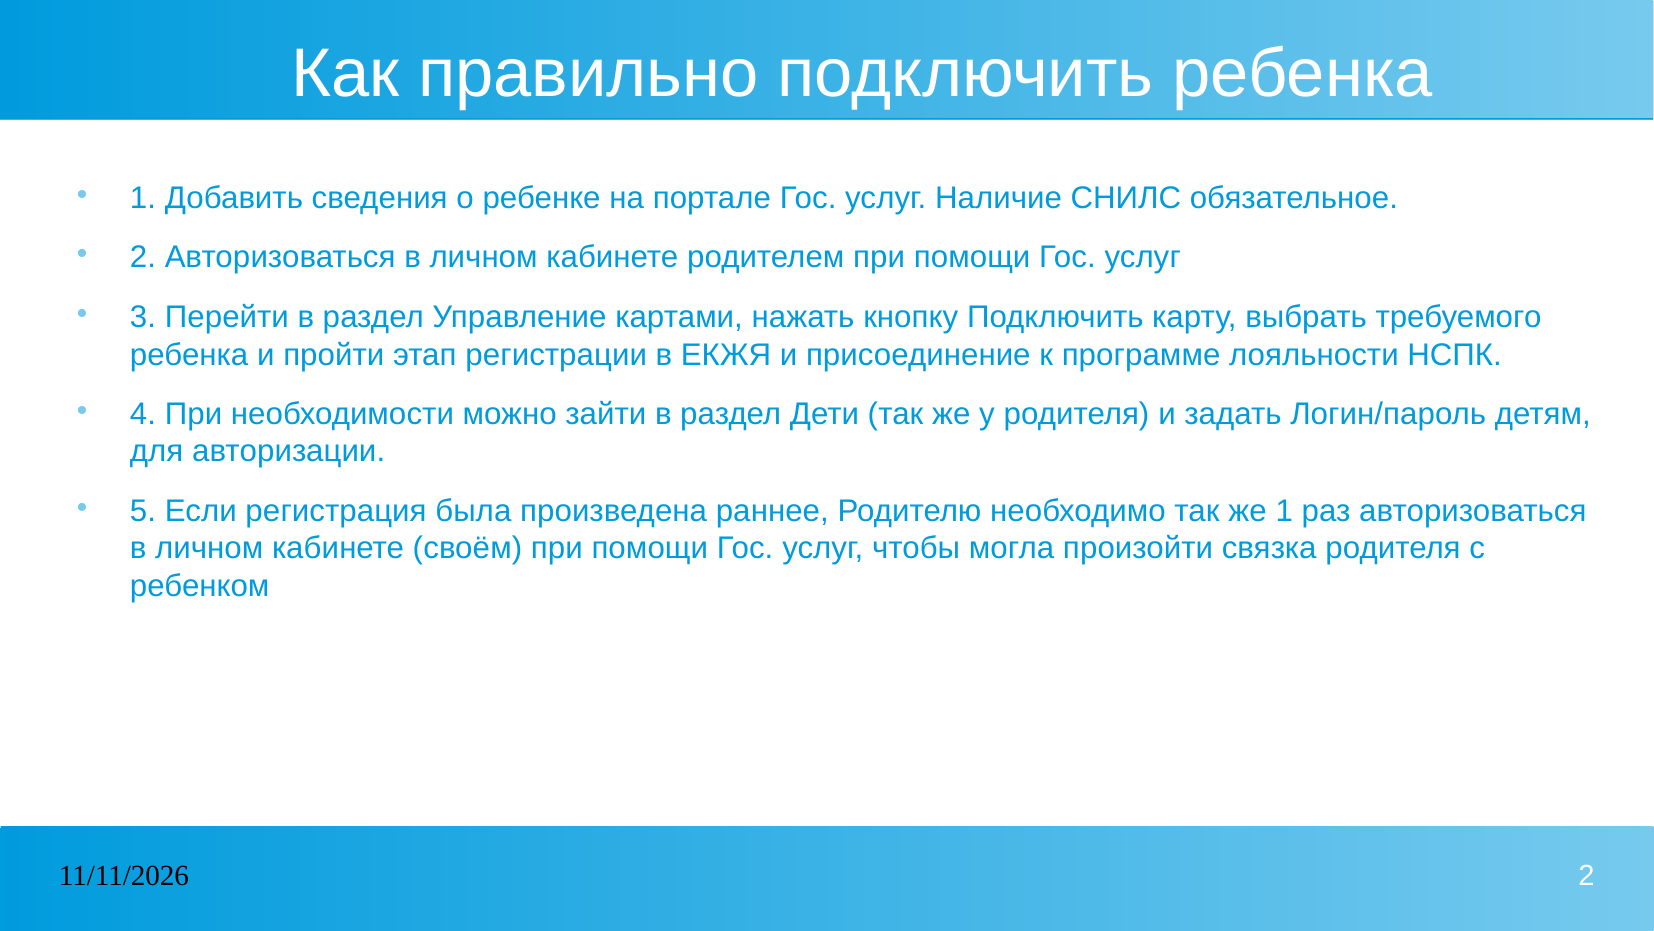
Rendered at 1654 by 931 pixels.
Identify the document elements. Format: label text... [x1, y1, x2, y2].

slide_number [59, 856, 443, 916]
list 1. Добавить сведения о ребенке на портале Гос. услуг. Наличие СНИЛС обязательное. 2. Авторизоваться в личном кабинете родителем при помощи Гос. услуг 3. Перейти в раздел Управление картами, нажать кнопку Подключить карту, выбрать требуемого ребенка и пройти этап регистрации в ЕКЖЯ и присоединение к программе лояльности НСПК. 4. При необходимости можно зайти в раздел Дети (так же у родителя) и задать Логин/пароль детям, для авторизации. 5. Если регистрация была произведена раннее, Родителю необходимо так же 1 раз авторизоваться в личном кабинете (своём) при помощи Гос. услуг, чтобы могла произойти связка родителя с ребенком [59, 177, 1595, 768]
title Как правильно подключить ребенка [59, 29, 1595, 108]
slide_number 2 [1210, 856, 1595, 916]
